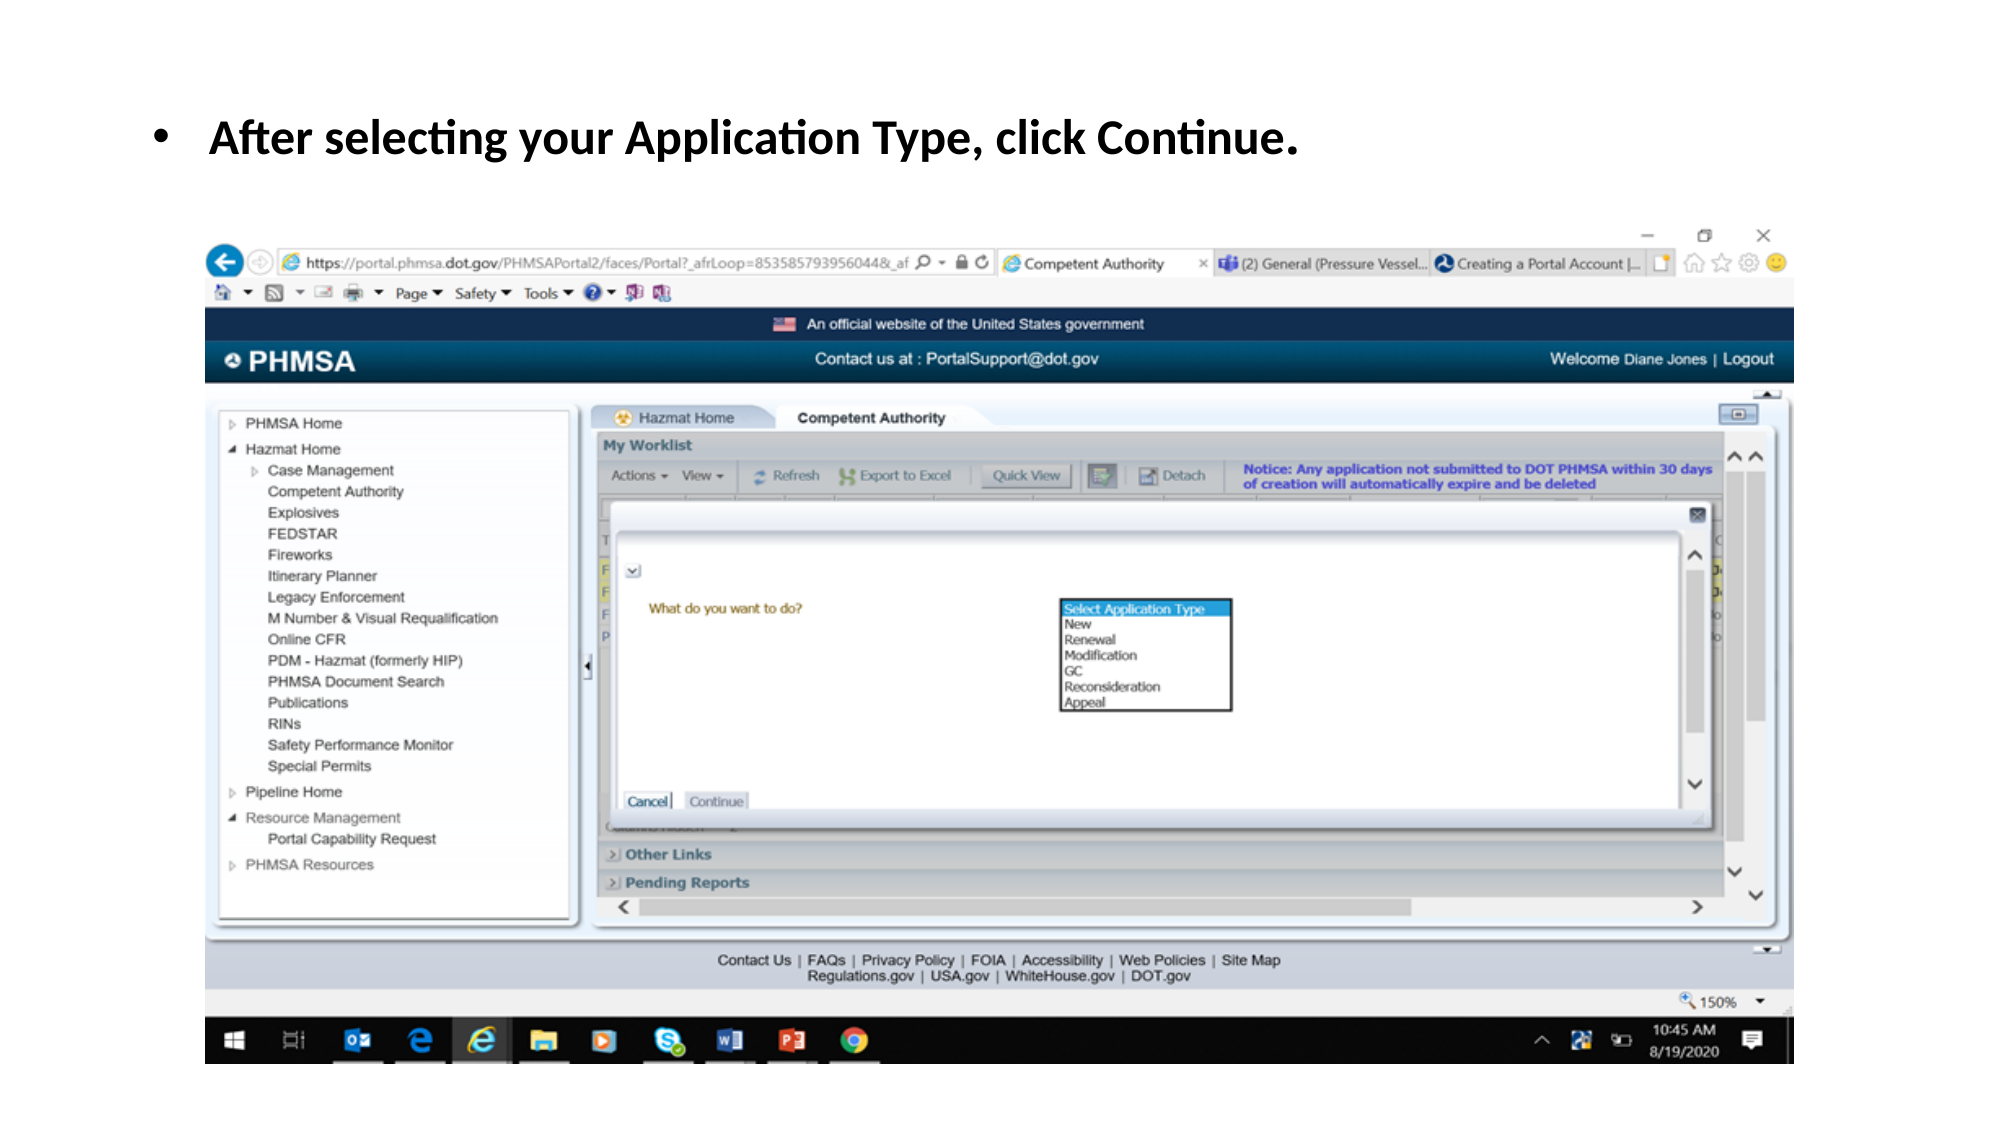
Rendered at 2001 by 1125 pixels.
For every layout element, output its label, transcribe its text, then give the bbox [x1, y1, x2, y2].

title After selecting your Application Type, click Continue. [137, 59, 1863, 278]
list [205, 219, 1794, 1064]
